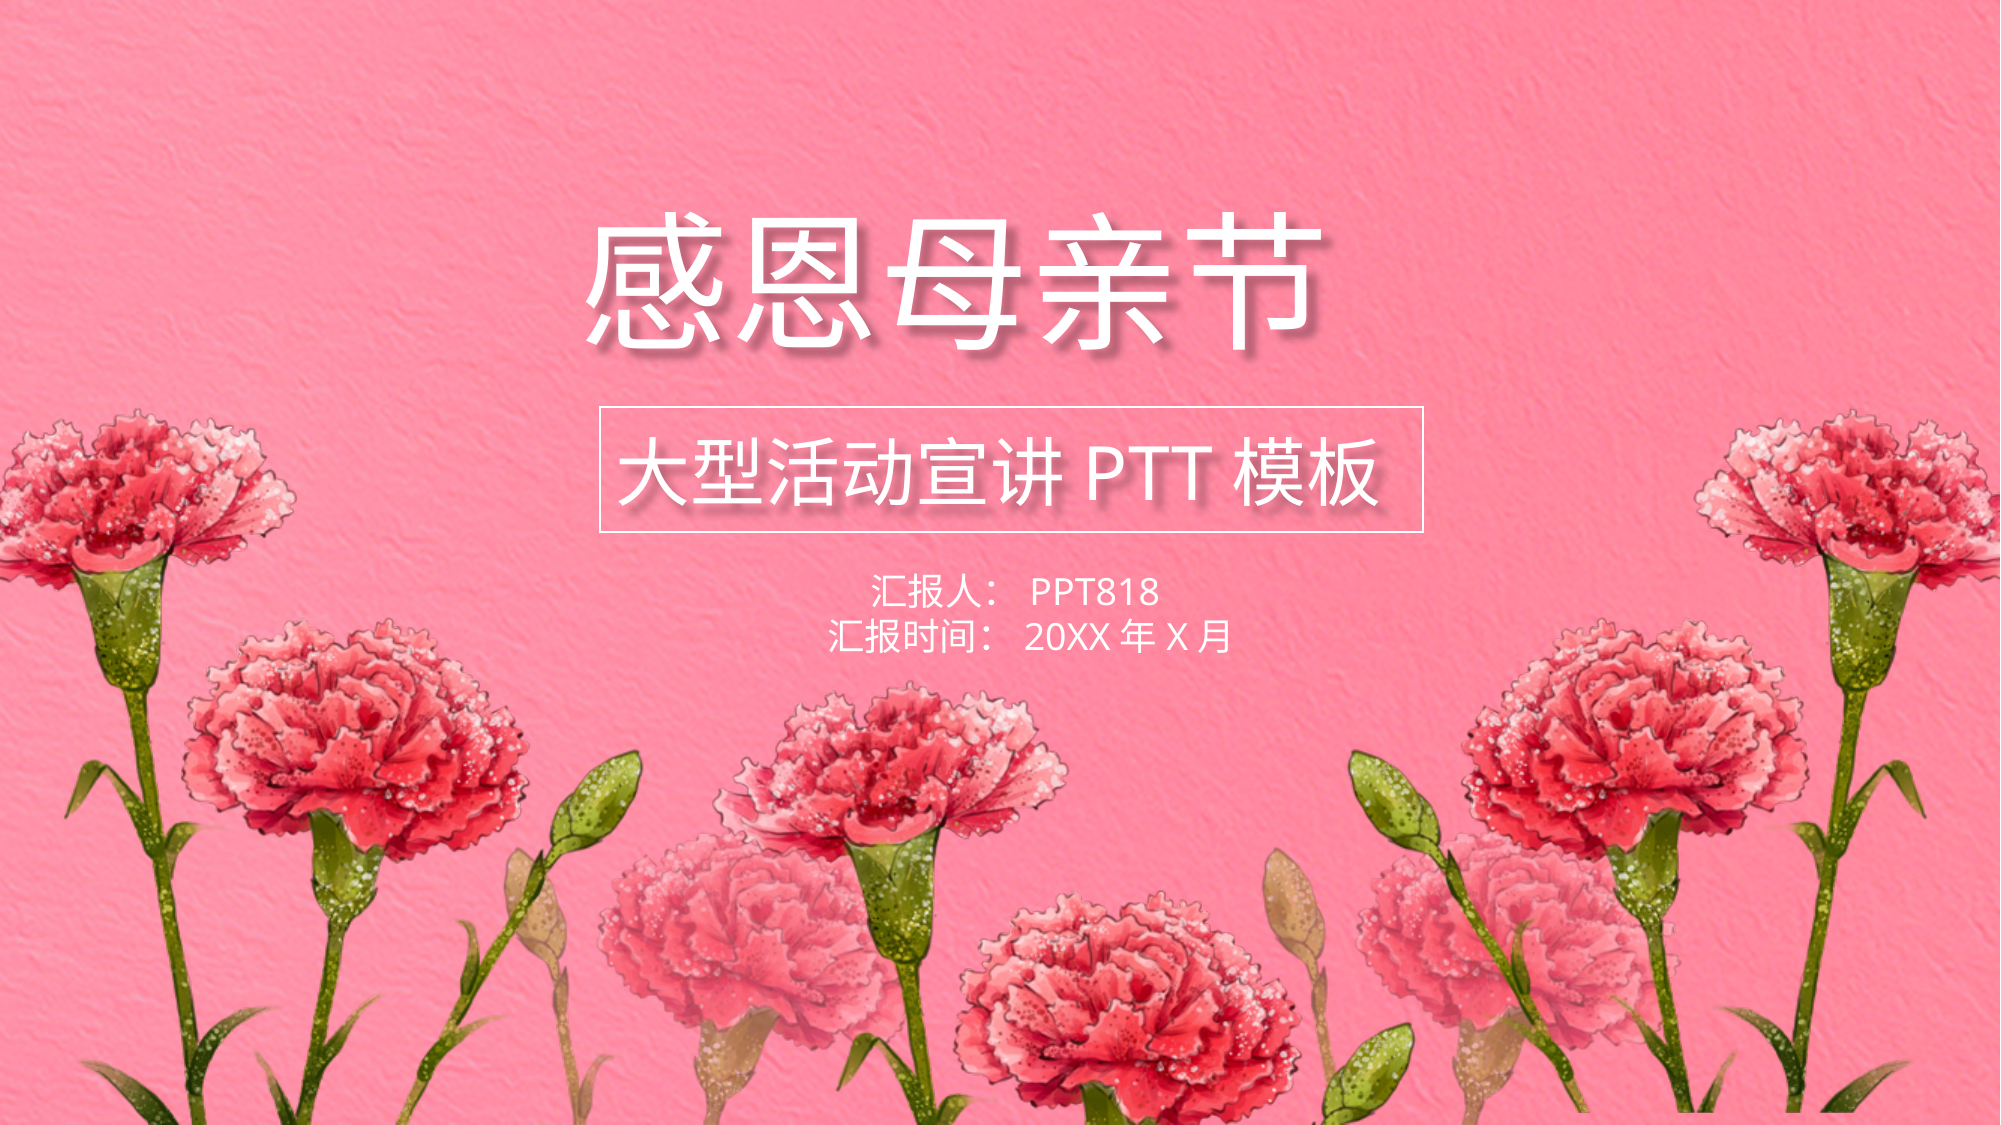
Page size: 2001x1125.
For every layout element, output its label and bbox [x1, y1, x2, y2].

text_box [565, 181, 1435, 533]
picture [0, 0, 2000, 1125]
